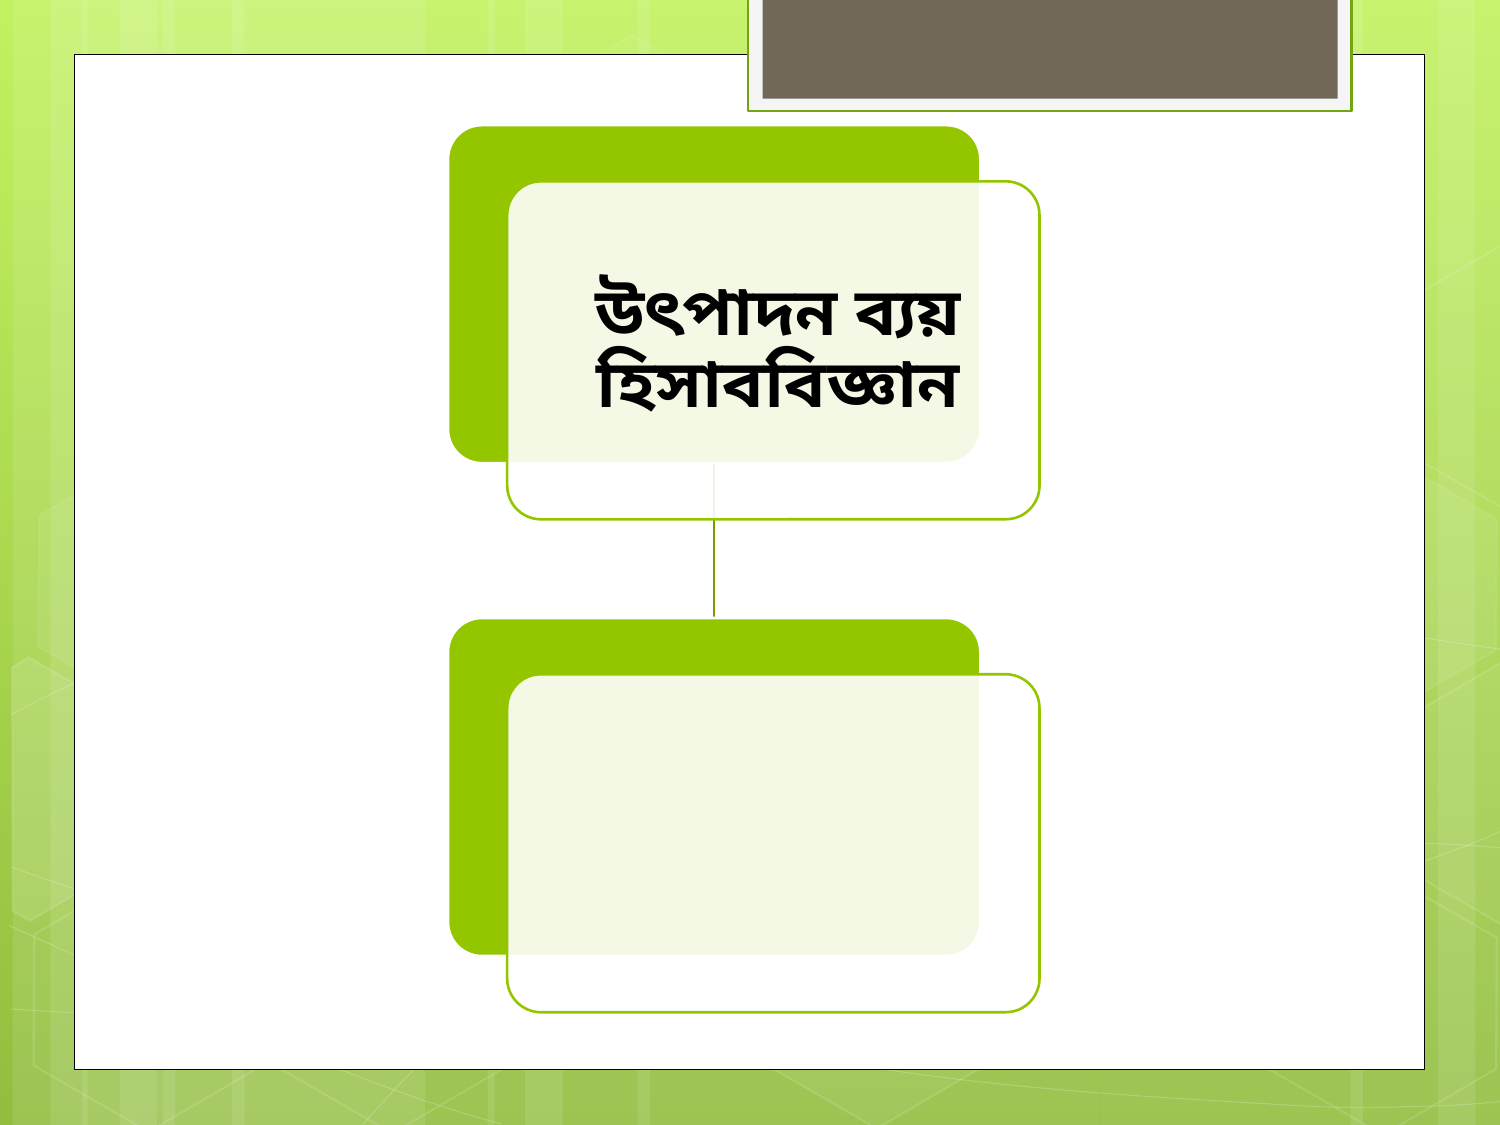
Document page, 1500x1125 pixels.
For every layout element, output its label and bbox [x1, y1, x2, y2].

text_box [87, 124, 1401, 1013]
